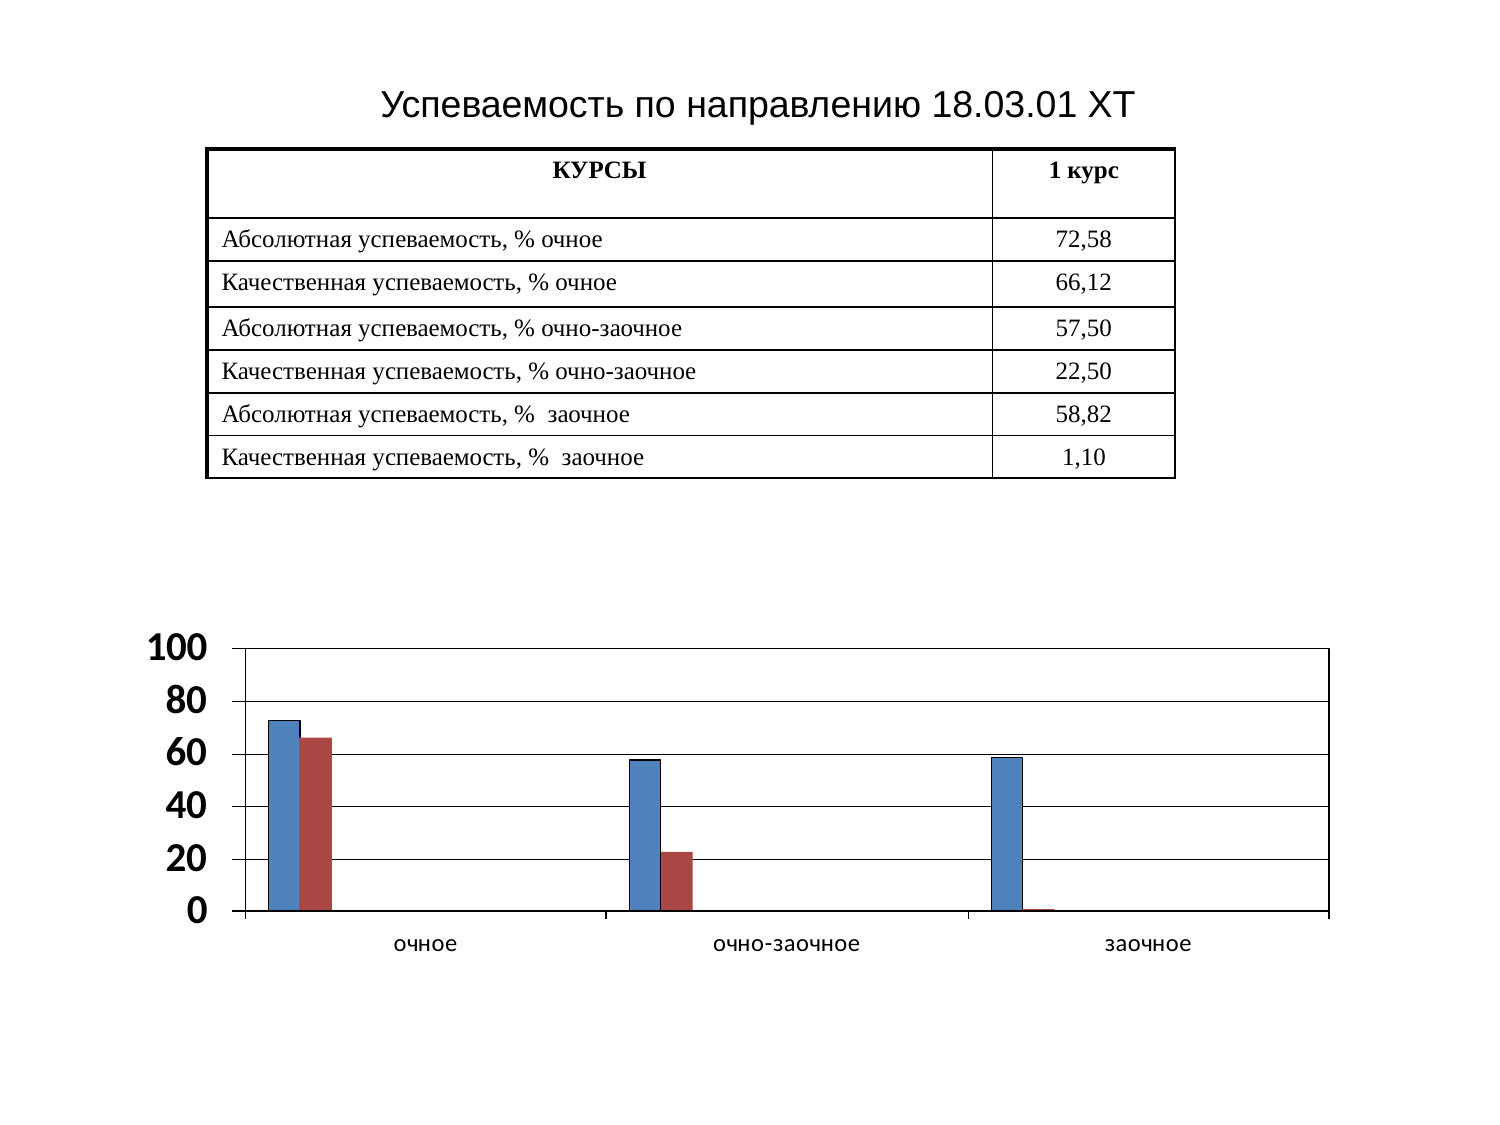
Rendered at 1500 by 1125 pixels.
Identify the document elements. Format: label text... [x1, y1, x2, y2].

table_cell Качественная успеваемость, % очно-заочное [209, 351, 992, 392]
table_header КУРСЫ [209, 151, 992, 217]
table_cell 57,50 [993, 308, 1174, 349]
table_cell Абсолютная успеваемость, % очно-заочное [209, 308, 992, 349]
table_cell 66,12 [993, 262, 1174, 306]
table_cell Абсолютная успеваемость, % заочное [209, 394, 992, 435]
title Успеваемость по направлению 18.03.01 ХТ [88, 30, 1439, 219]
table_cell 22,50 [993, 351, 1174, 392]
table_cell Качественная успеваемость, % заочное [209, 436, 992, 477]
table_cell Качественная успеваемость, % очное [209, 262, 992, 306]
table_cell Абсолютная успеваемость, % очное [209, 219, 992, 260]
table_cell 58,82 [993, 394, 1174, 435]
table_cell 1,10 [993, 436, 1174, 477]
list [126, 573, 1349, 1012]
table_header 1 курс [993, 151, 1174, 217]
table_cell 72,58 [993, 219, 1174, 260]
